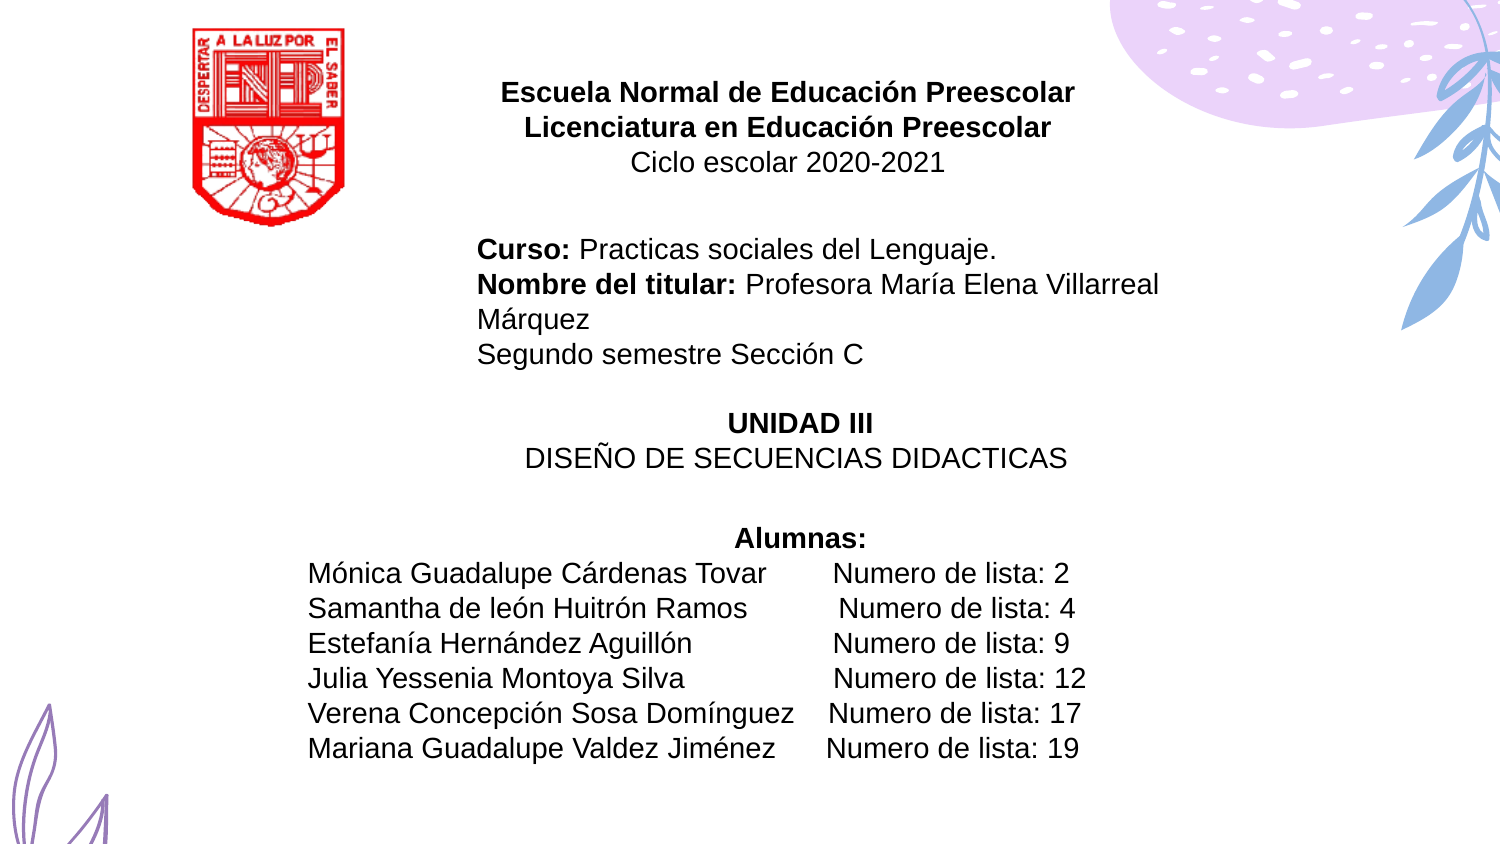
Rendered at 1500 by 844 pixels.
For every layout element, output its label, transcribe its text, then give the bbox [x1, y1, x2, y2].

text_box UNIDAD III DISEÑO DE SECUENCIAS DIDACTICAS [425, 396, 1176, 482]
text_box Escuela Normal de Educación Preescolar Licenciatura en Educación Preescolar Ciclo escolar 2020-2021 [413, 66, 1164, 187]
text_box Curso: Practicas sociales del Lenguaje. Nombre del titular: Profesora María Elena Villarreal Márquez Segundo semestre Sección C [462, 222, 1213, 378]
text_box Alumnas: Mónica Guadalupe Cárdenas Tovar Numero de lista: 2 Samantha de león Huitrón Ramos Numero de lista: 4 Estefanía Hernández Aguillón Numero de lista: 9 Julia Yessenia Montoya Silva Numero de lista: 12 Verena Concepción Sosa Domínguez Numero de lista: 17 Mariana Guadalupe Valdez Jiménez Numero de lista: 19 [293, 512, 1309, 807]
picture [123, 23, 402, 231]
